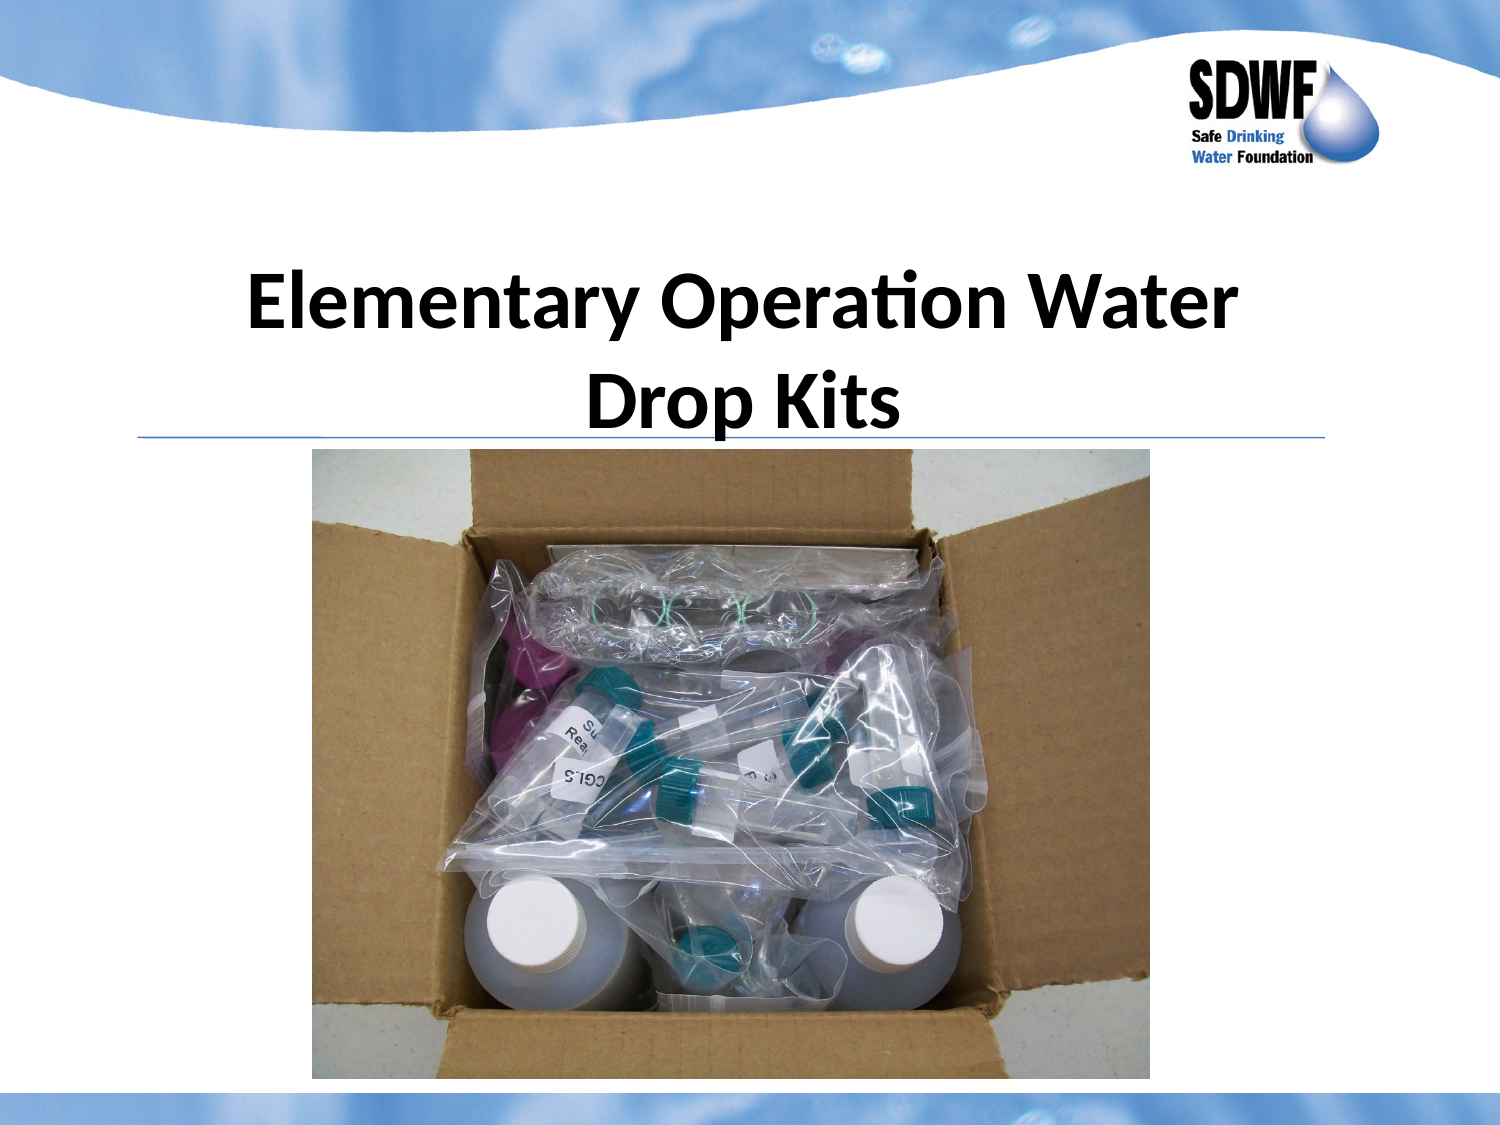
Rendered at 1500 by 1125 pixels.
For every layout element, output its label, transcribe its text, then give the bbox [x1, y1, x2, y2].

title [99, 183, 1375, 825]
picture [312, 449, 1151, 1079]
picture [0, 1093, 1500, 1125]
text_box Elementary Operation Water Drop Kits [174, 237, 1313, 435]
text_box Elementary Operation Water Drop Kits [1149, 447, 1313, 453]
picture [0, 0, 1500, 174]
text_box Elementary Operation Water Drop Kits [174, 447, 312, 453]
